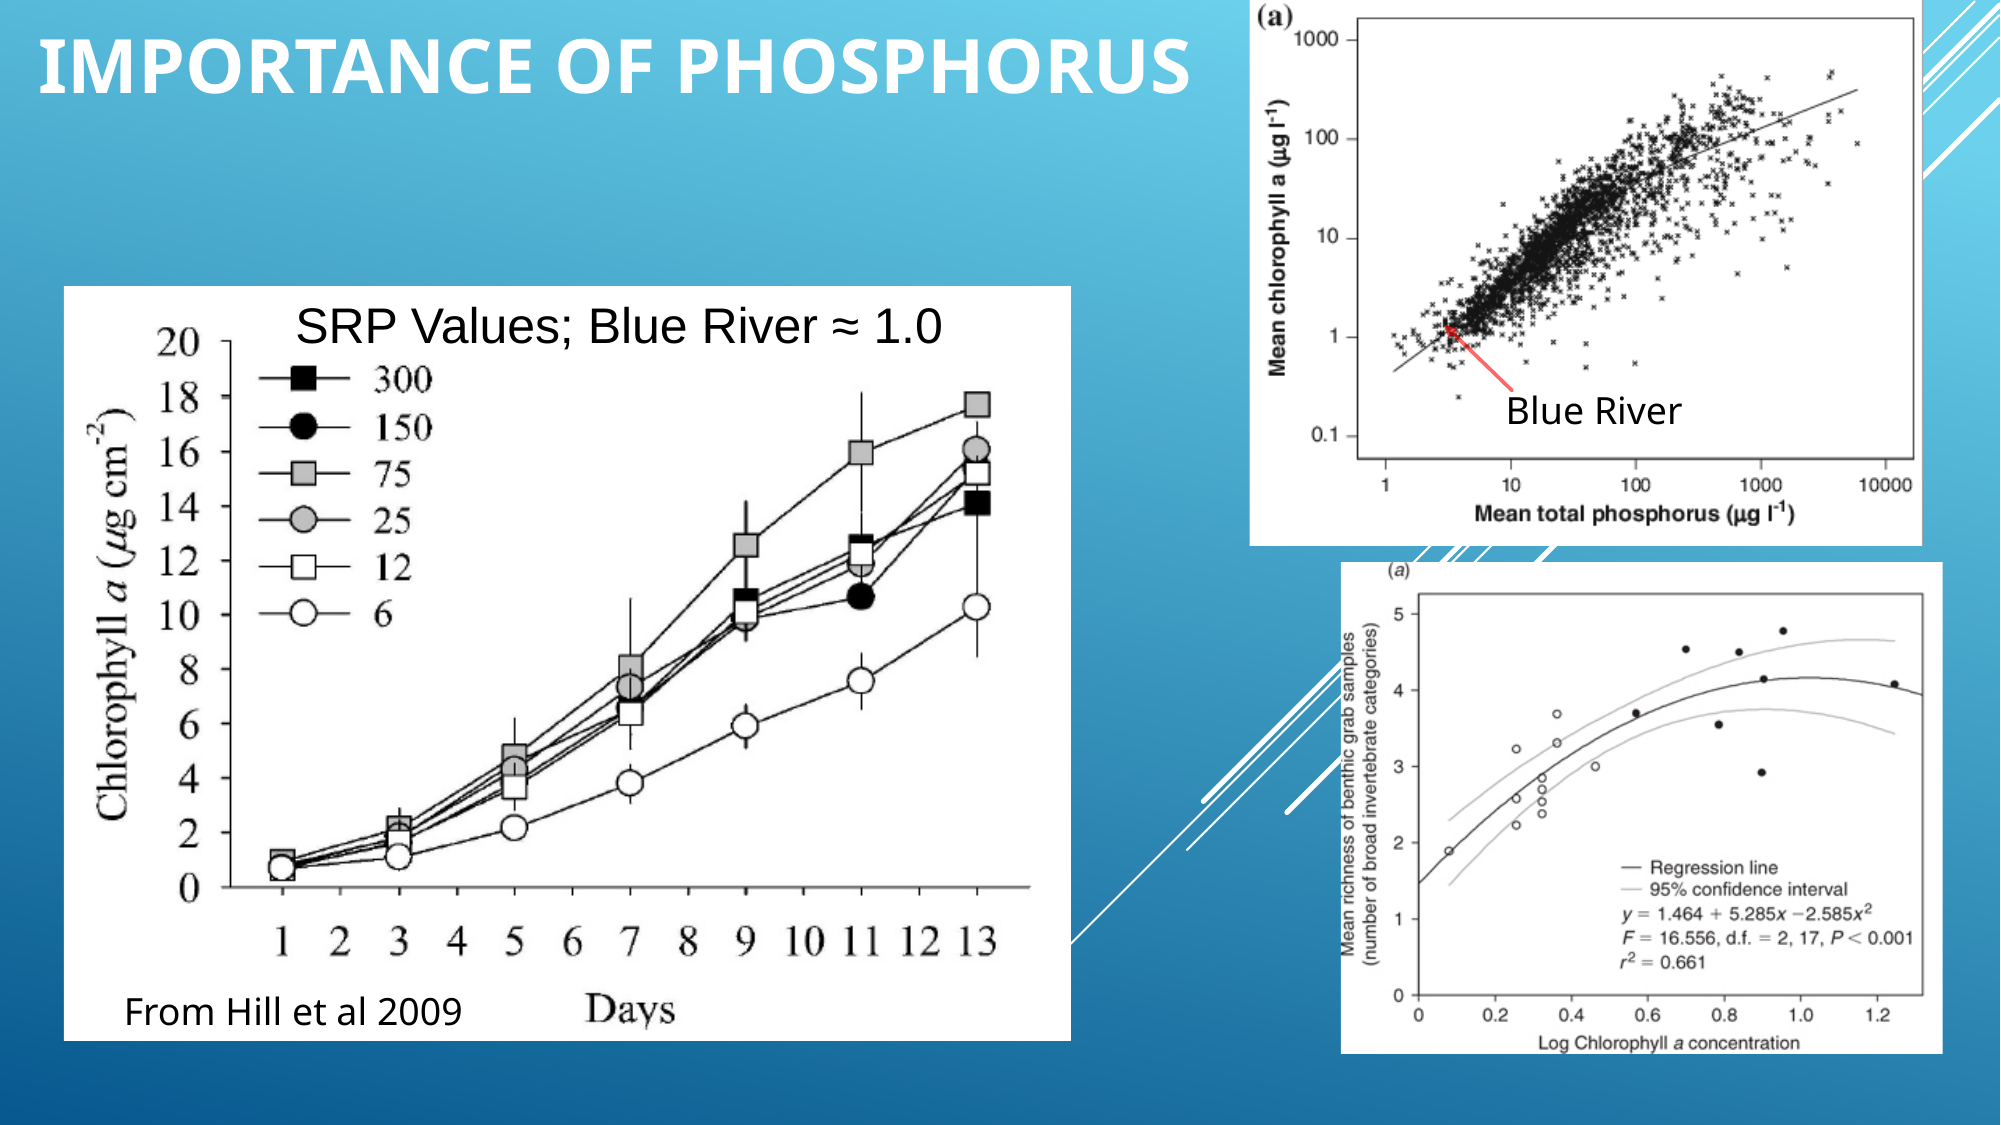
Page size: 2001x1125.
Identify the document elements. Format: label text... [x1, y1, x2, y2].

picture [1340, 562, 1943, 1055]
title Importance of Phosphorus [0, 0, 1249, 116]
picture [63, 286, 1072, 1042]
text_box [1443, 324, 1513, 391]
picture [1249, 0, 1924, 546]
